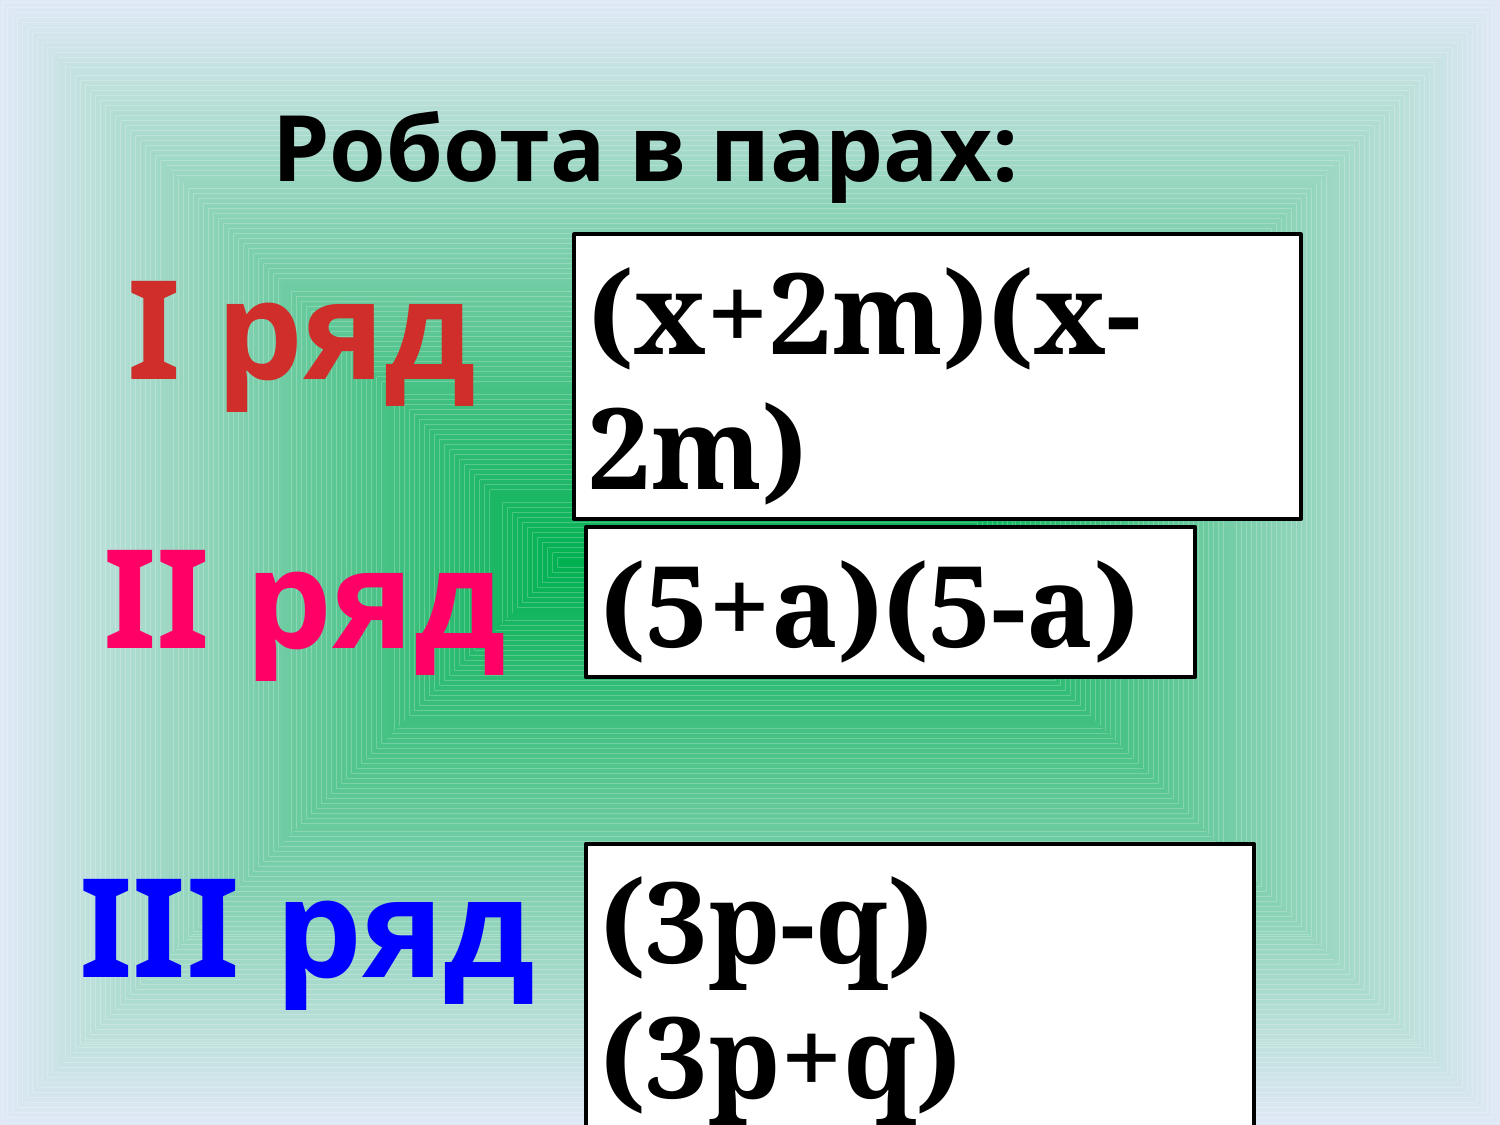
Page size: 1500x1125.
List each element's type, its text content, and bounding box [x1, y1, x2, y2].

text_box (3p-q)(3p+q) [584, 842, 1256, 1125]
text_box Робота в парах: [257, 81, 1278, 207]
text_box ІІІ ряд [64, 832, 551, 1012]
text_box І ряд [112, 234, 492, 415]
text_box ІІ ряд [88, 503, 521, 684]
text_box (x+2m)(x-2m) [572, 232, 1303, 521]
text_box (5+a)(5-a) [584, 525, 1197, 679]
